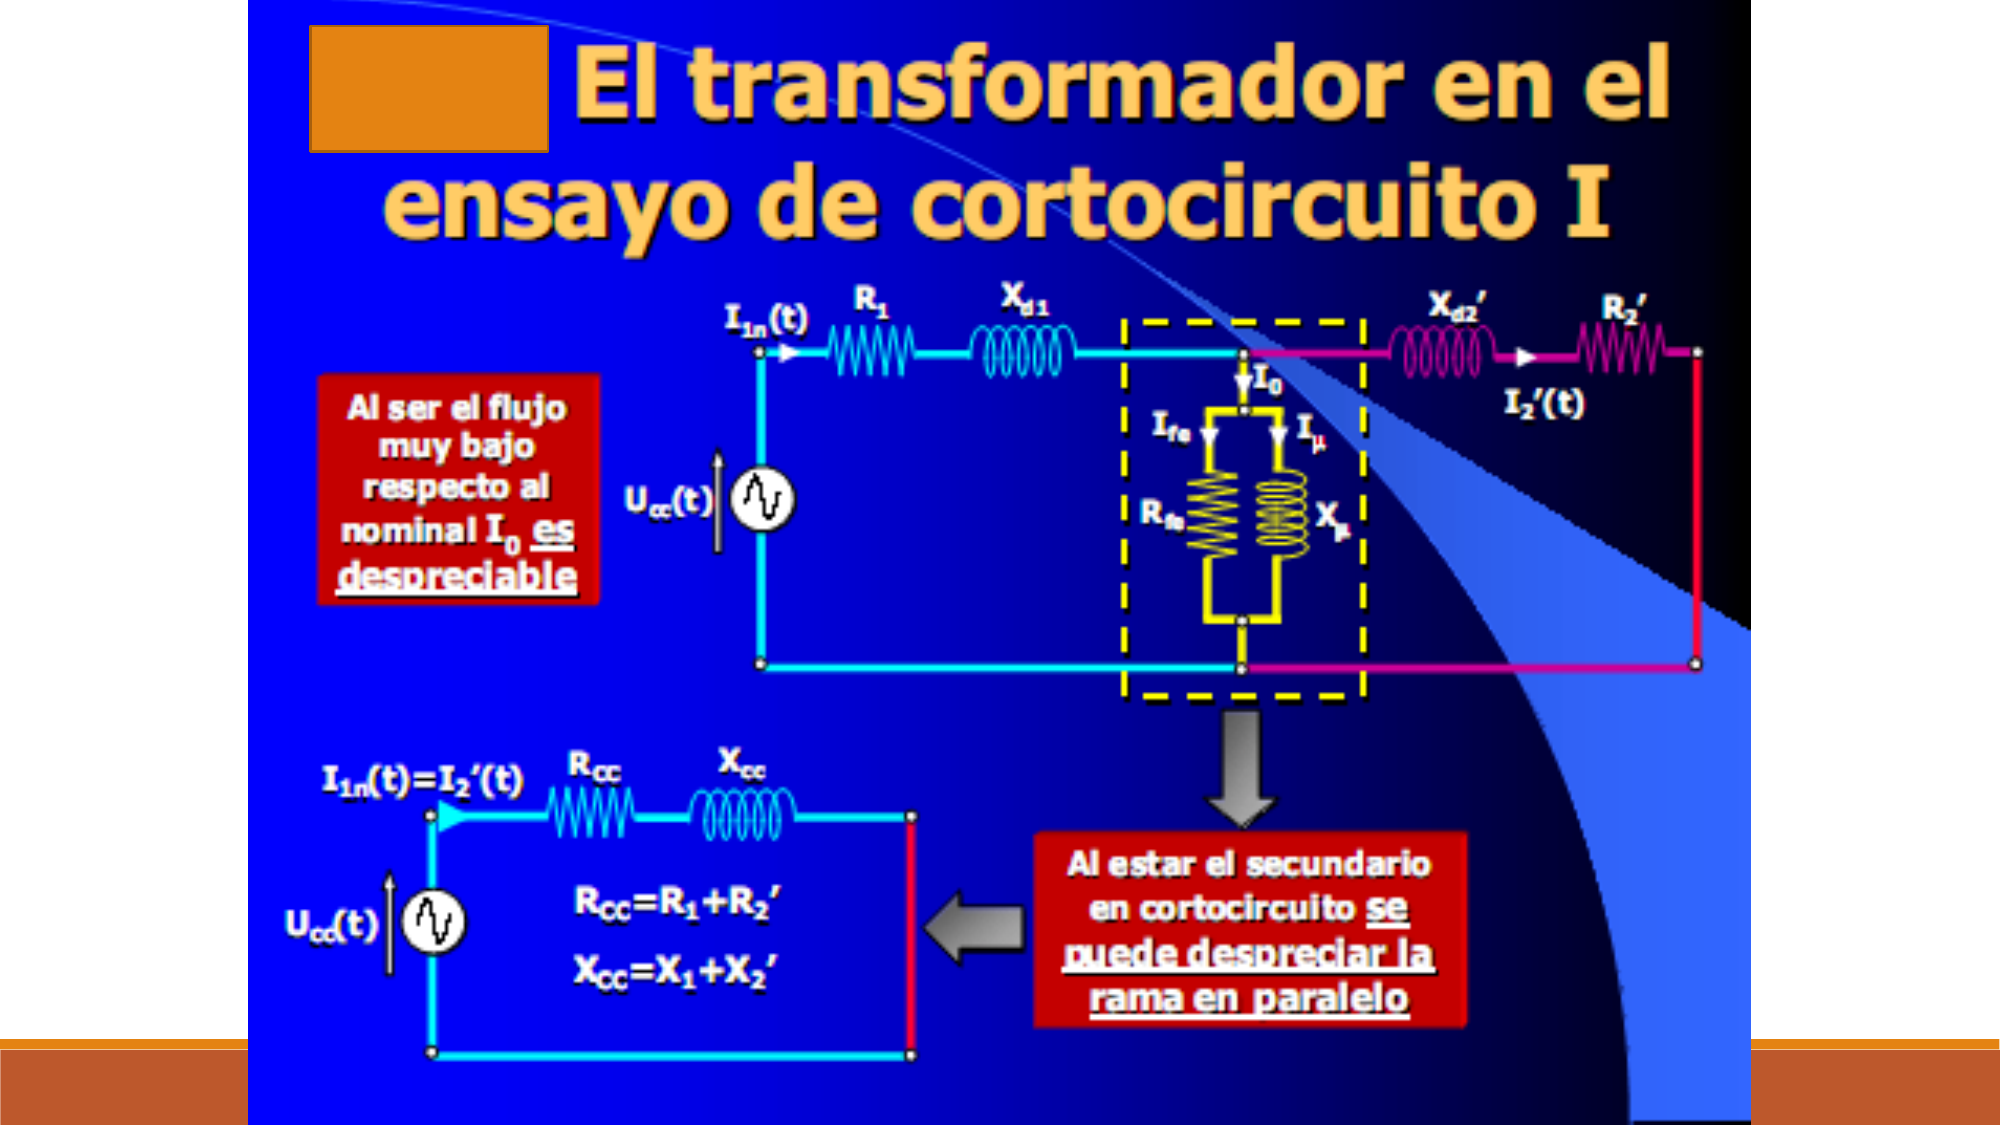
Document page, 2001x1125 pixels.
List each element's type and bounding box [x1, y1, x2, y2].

picture [248, 0, 1752, 1125]
